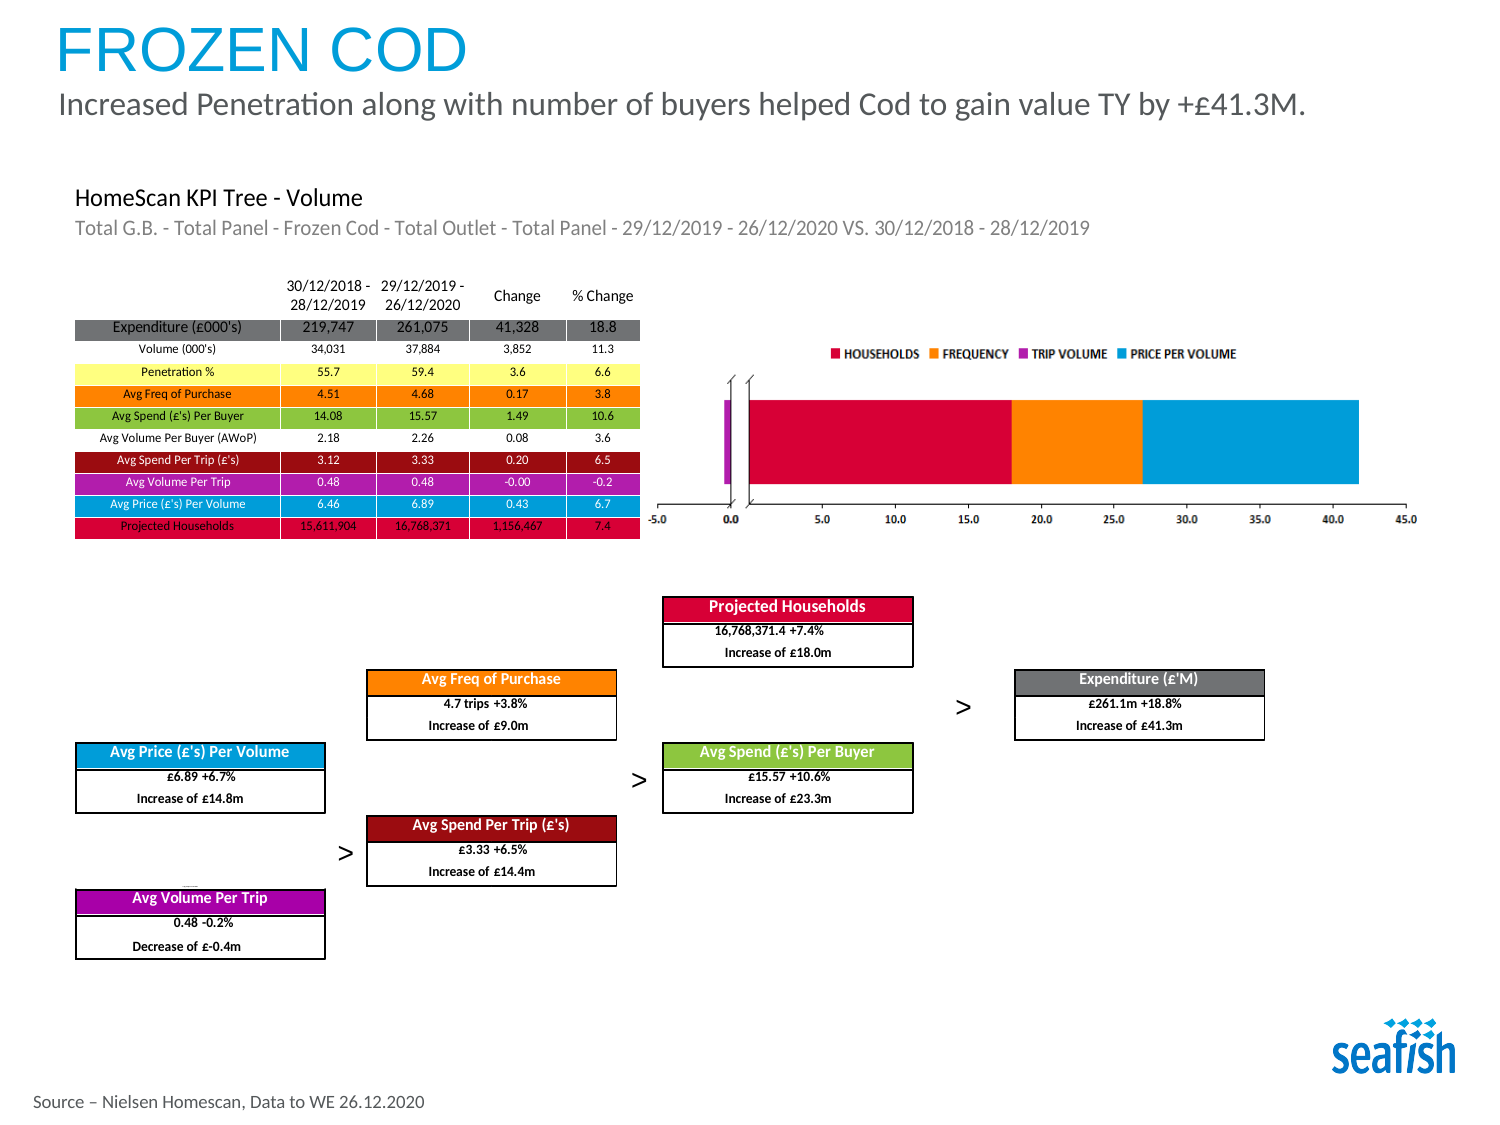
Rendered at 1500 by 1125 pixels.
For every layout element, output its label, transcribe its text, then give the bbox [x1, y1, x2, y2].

picture [1407, 1018, 1417, 1022]
text_box Source – Nielsen Homescan, Data to WE 26.12.2020 [0, 1082, 1340, 1121]
text_box Increased Penetration along with number of buyers helped Cod to gain value TY by +£41.3M. [43, 74, 1378, 130]
picture [74, 187, 1426, 963]
text_box FROZEN COD [41, 1, 1381, 96]
picture [1332, 1018, 1455, 1074]
